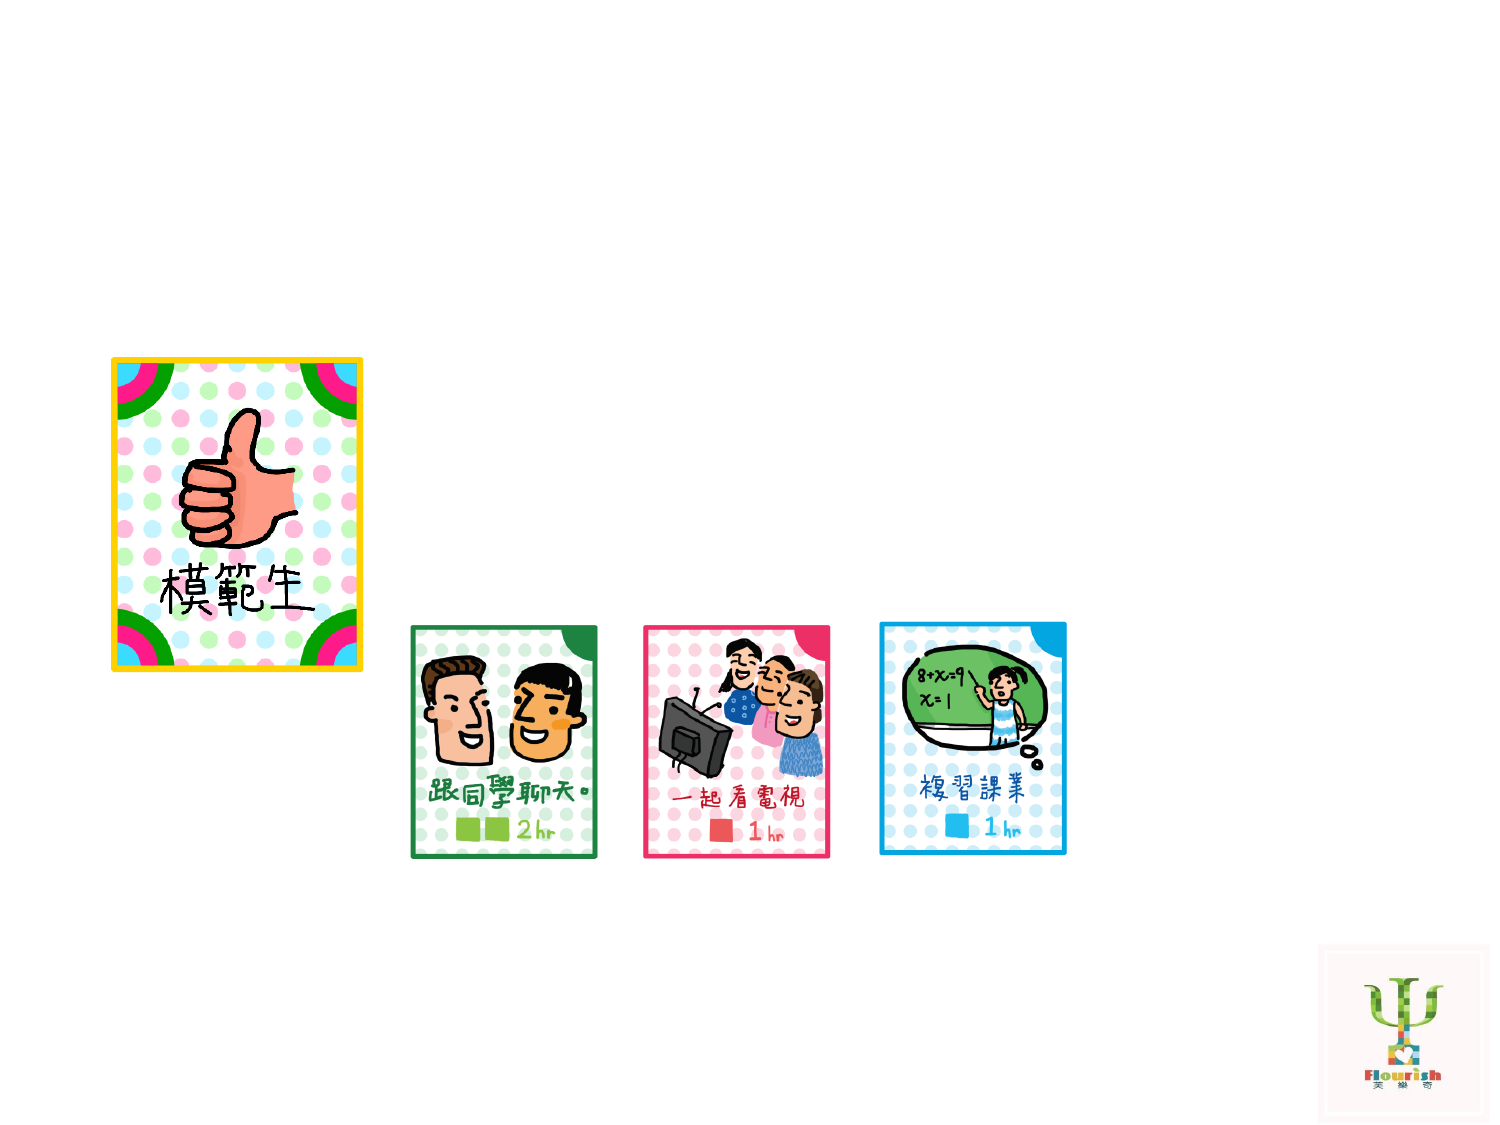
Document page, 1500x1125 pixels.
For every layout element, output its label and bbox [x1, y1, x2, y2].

picture [638, 617, 835, 866]
picture [869, 614, 1073, 865]
picture [1316, 941, 1492, 1125]
picture [102, 348, 371, 681]
picture [405, 617, 604, 865]
